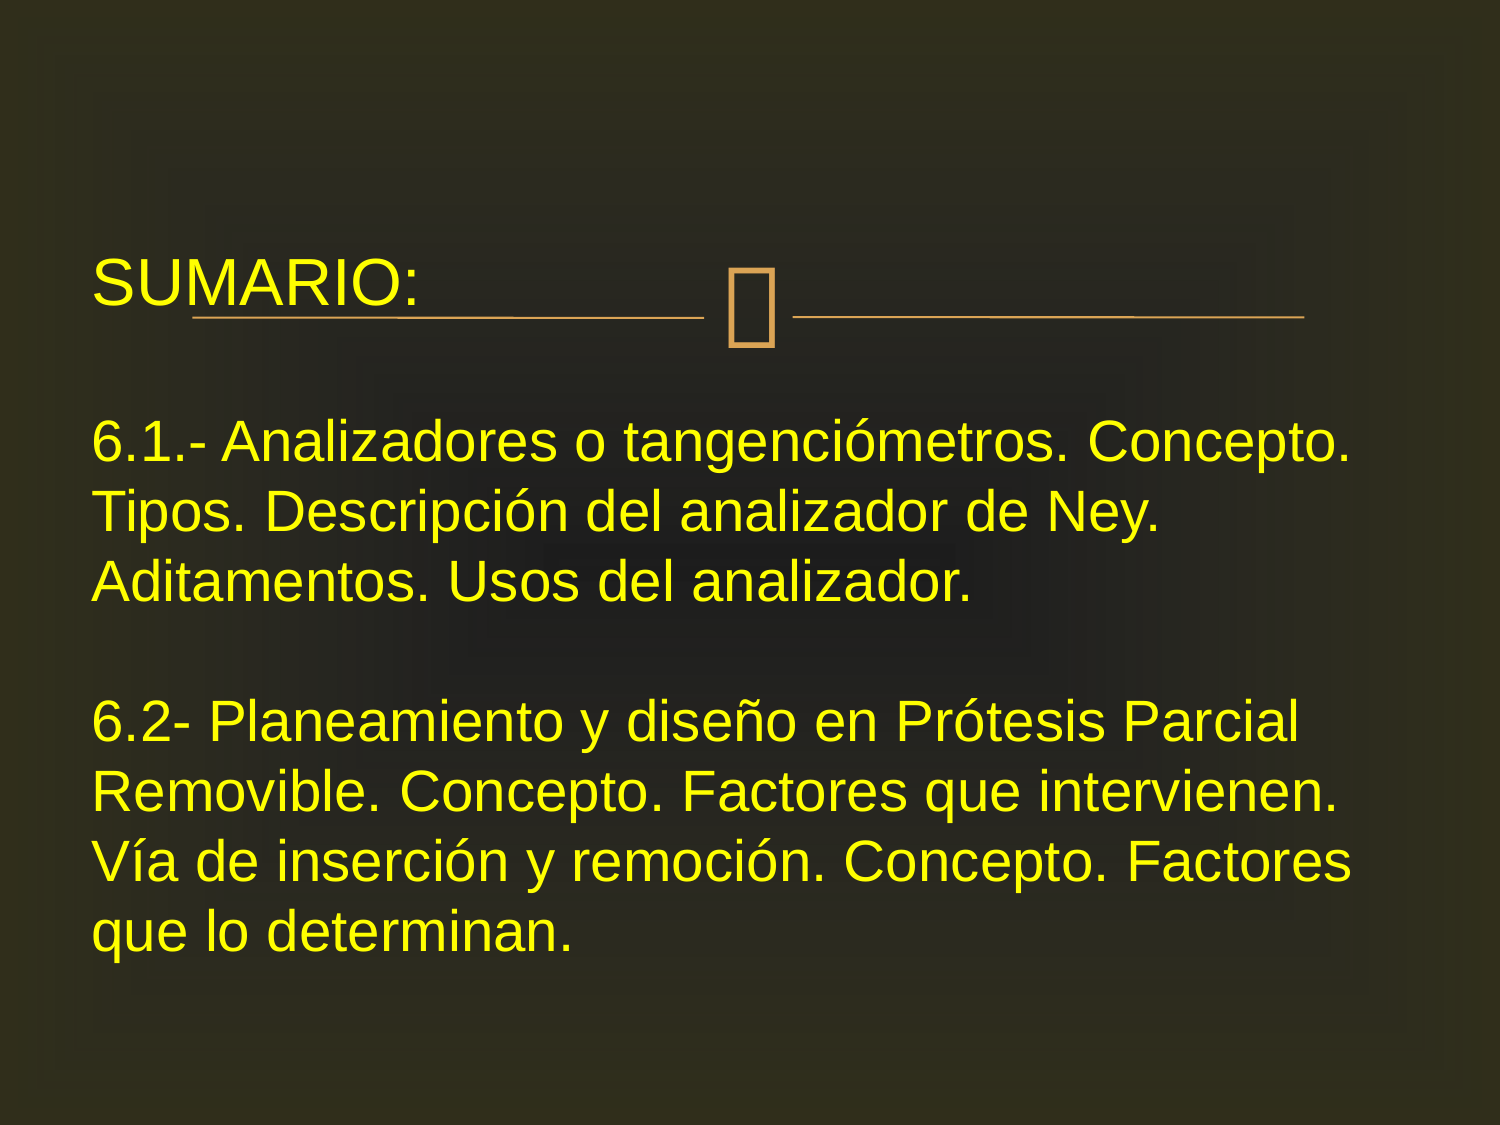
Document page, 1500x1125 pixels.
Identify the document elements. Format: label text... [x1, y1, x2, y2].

text_box 6.1.- Analizadores o tangenciómetros. Concepto. Tipos. Descripción del analizador de Ney. Aditamentos. Usos del analizador. 6.2- Planeamiento y diseño en Prótesis Parcial Removible. Concepto. Factores que intervienen. Vía de inserción y remoción. Concepto. Factores que lo determinan. [76, 395, 1459, 971]
text_box SUMARIO: [76, 231, 644, 327]
